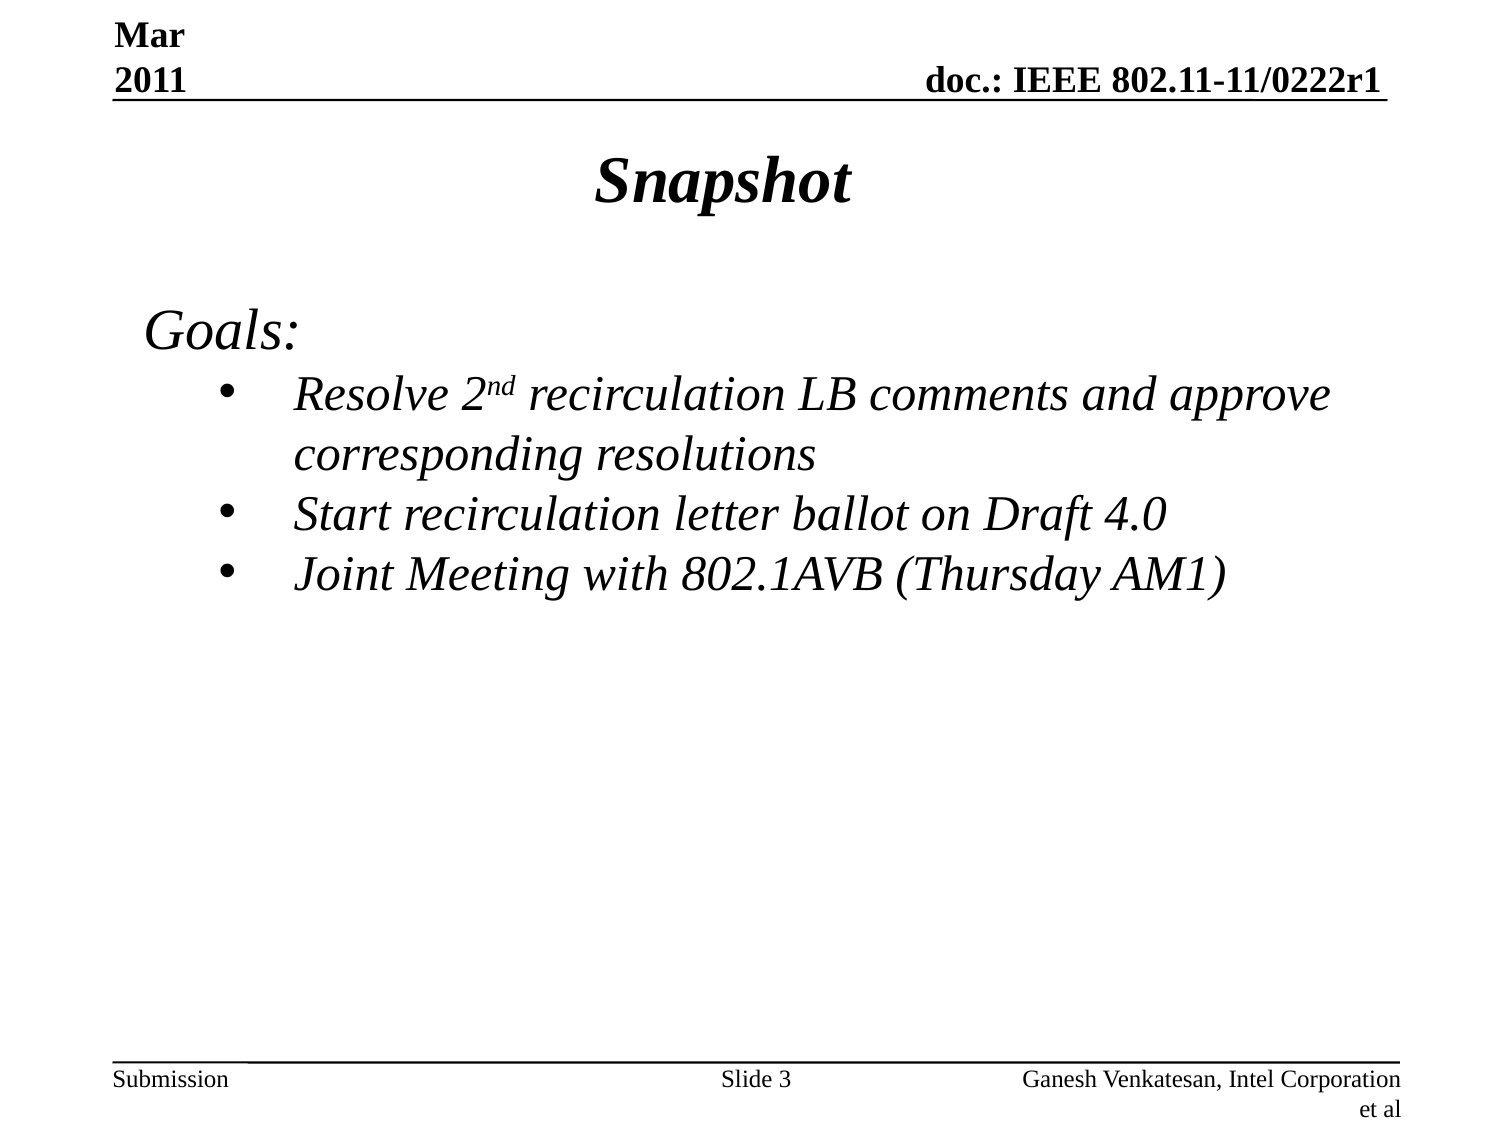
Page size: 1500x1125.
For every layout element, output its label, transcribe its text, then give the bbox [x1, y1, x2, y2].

text_box Goals: Resolve 2nd recirculation LB comments and approve corresponding resolutions Start recirculation letter ballot on Draft 4.0 Joint Meeting with 802.1AVB (Thursday AM1) [128, 283, 1360, 669]
slide_number Slide 3 [712, 1061, 800, 1093]
footer Ganesh Venkatesan, Intel Corporation et al [1016, 1061, 1402, 1093]
text_box Snapshot [580, 128, 866, 224]
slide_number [114, 54, 259, 101]
